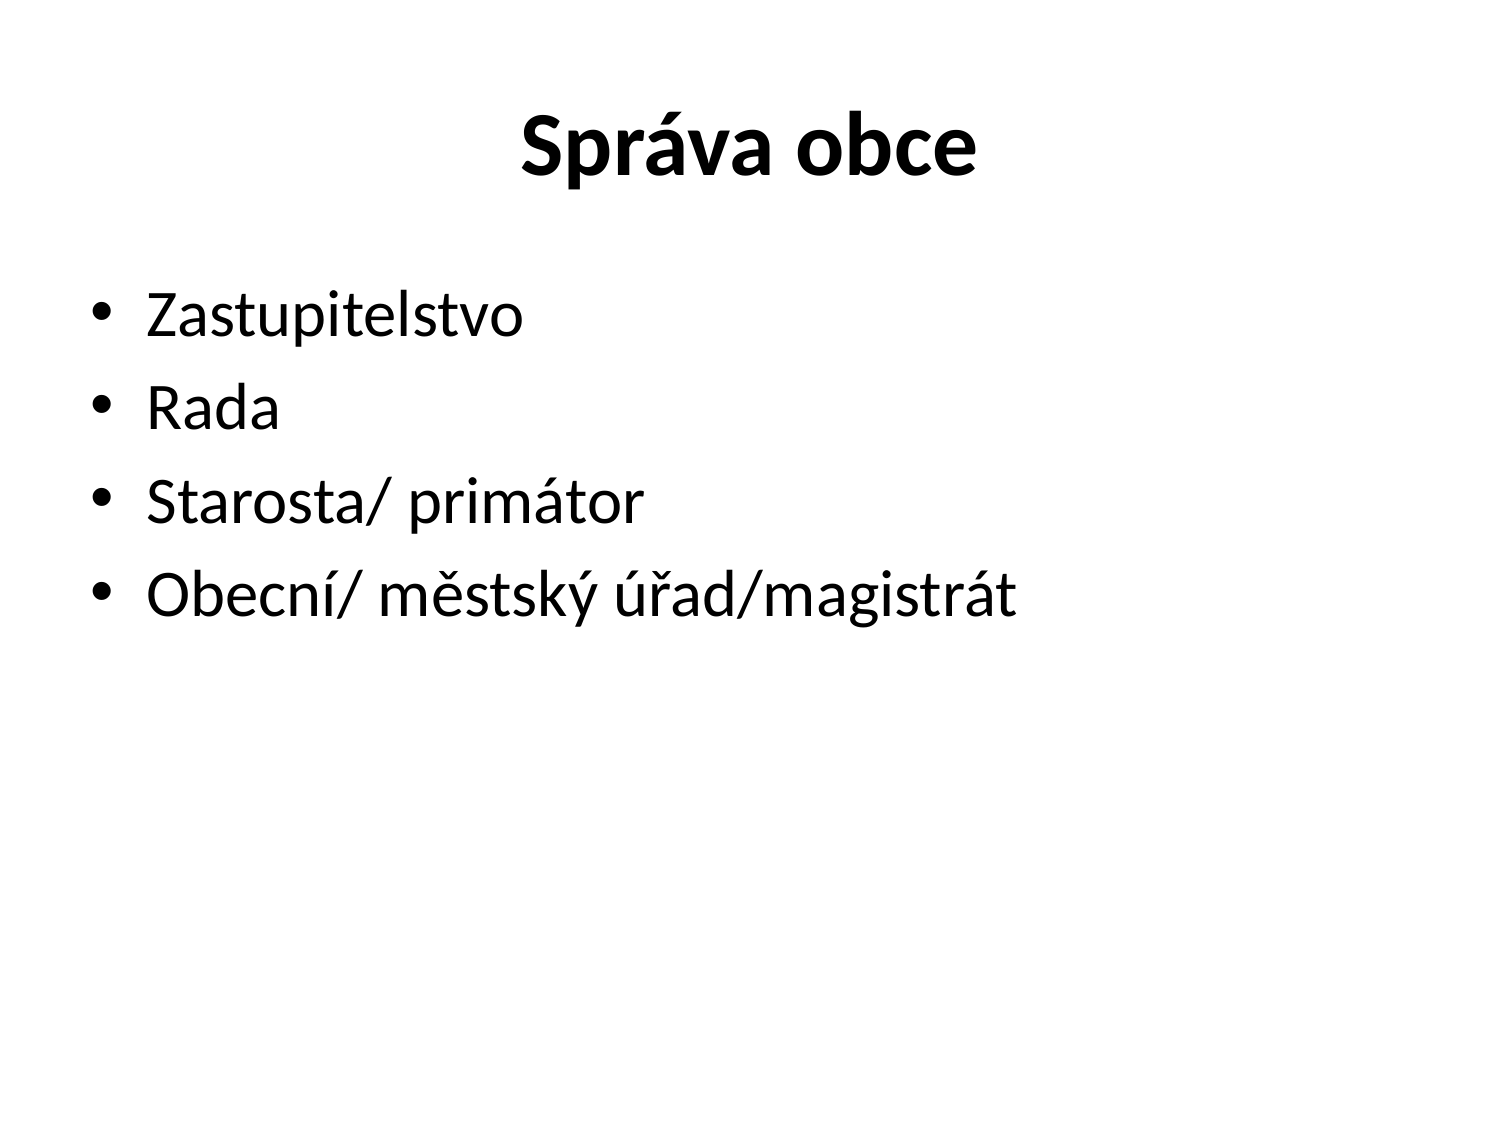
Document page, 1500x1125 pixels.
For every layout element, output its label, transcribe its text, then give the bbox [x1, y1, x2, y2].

list Zastupitelstvo Rada Starosta/ primátor Obecní/ městský úřad/magistrát [75, 262, 1425, 1005]
title Správa obce [75, 45, 1425, 233]
